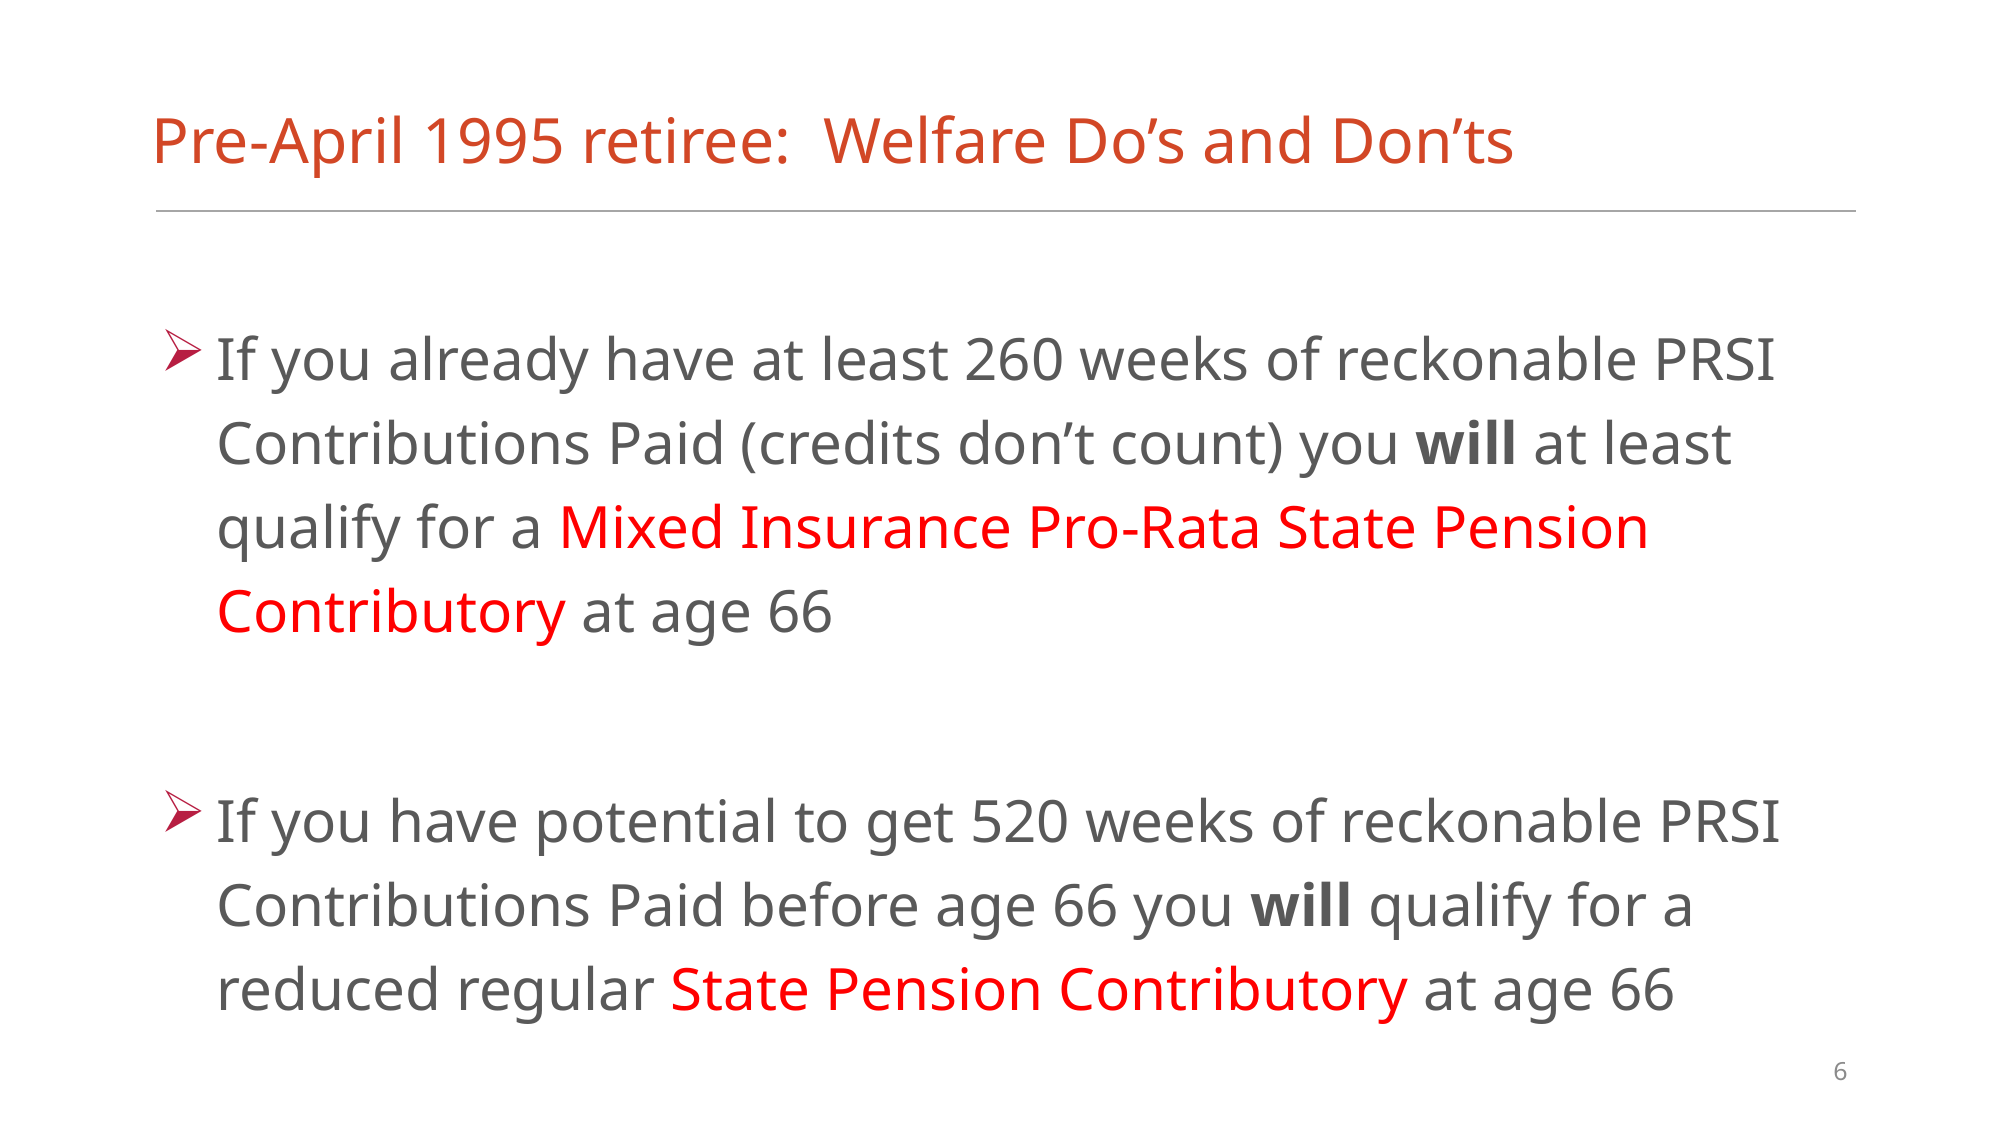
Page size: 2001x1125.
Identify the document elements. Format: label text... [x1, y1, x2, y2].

text_box If you already have at least 260 weeks of reckonable PRSI Contributions Paid (credits don’t count) you will at least qualify for a Mixed Insurance Pro-Rata State Pension Contributory at age 66 If you have potential to get 520 weeks of reckonable PRSI Contributions Paid before age 66 you will qualify for a reduced regular State Pension Contributory at age 66 [139, 209, 1857, 1025]
title Pre-April 1995 retiree: Welfare Do’s and Don’ts [136, 75, 1862, 211]
slide_number 6 [1412, 1042, 1863, 1103]
